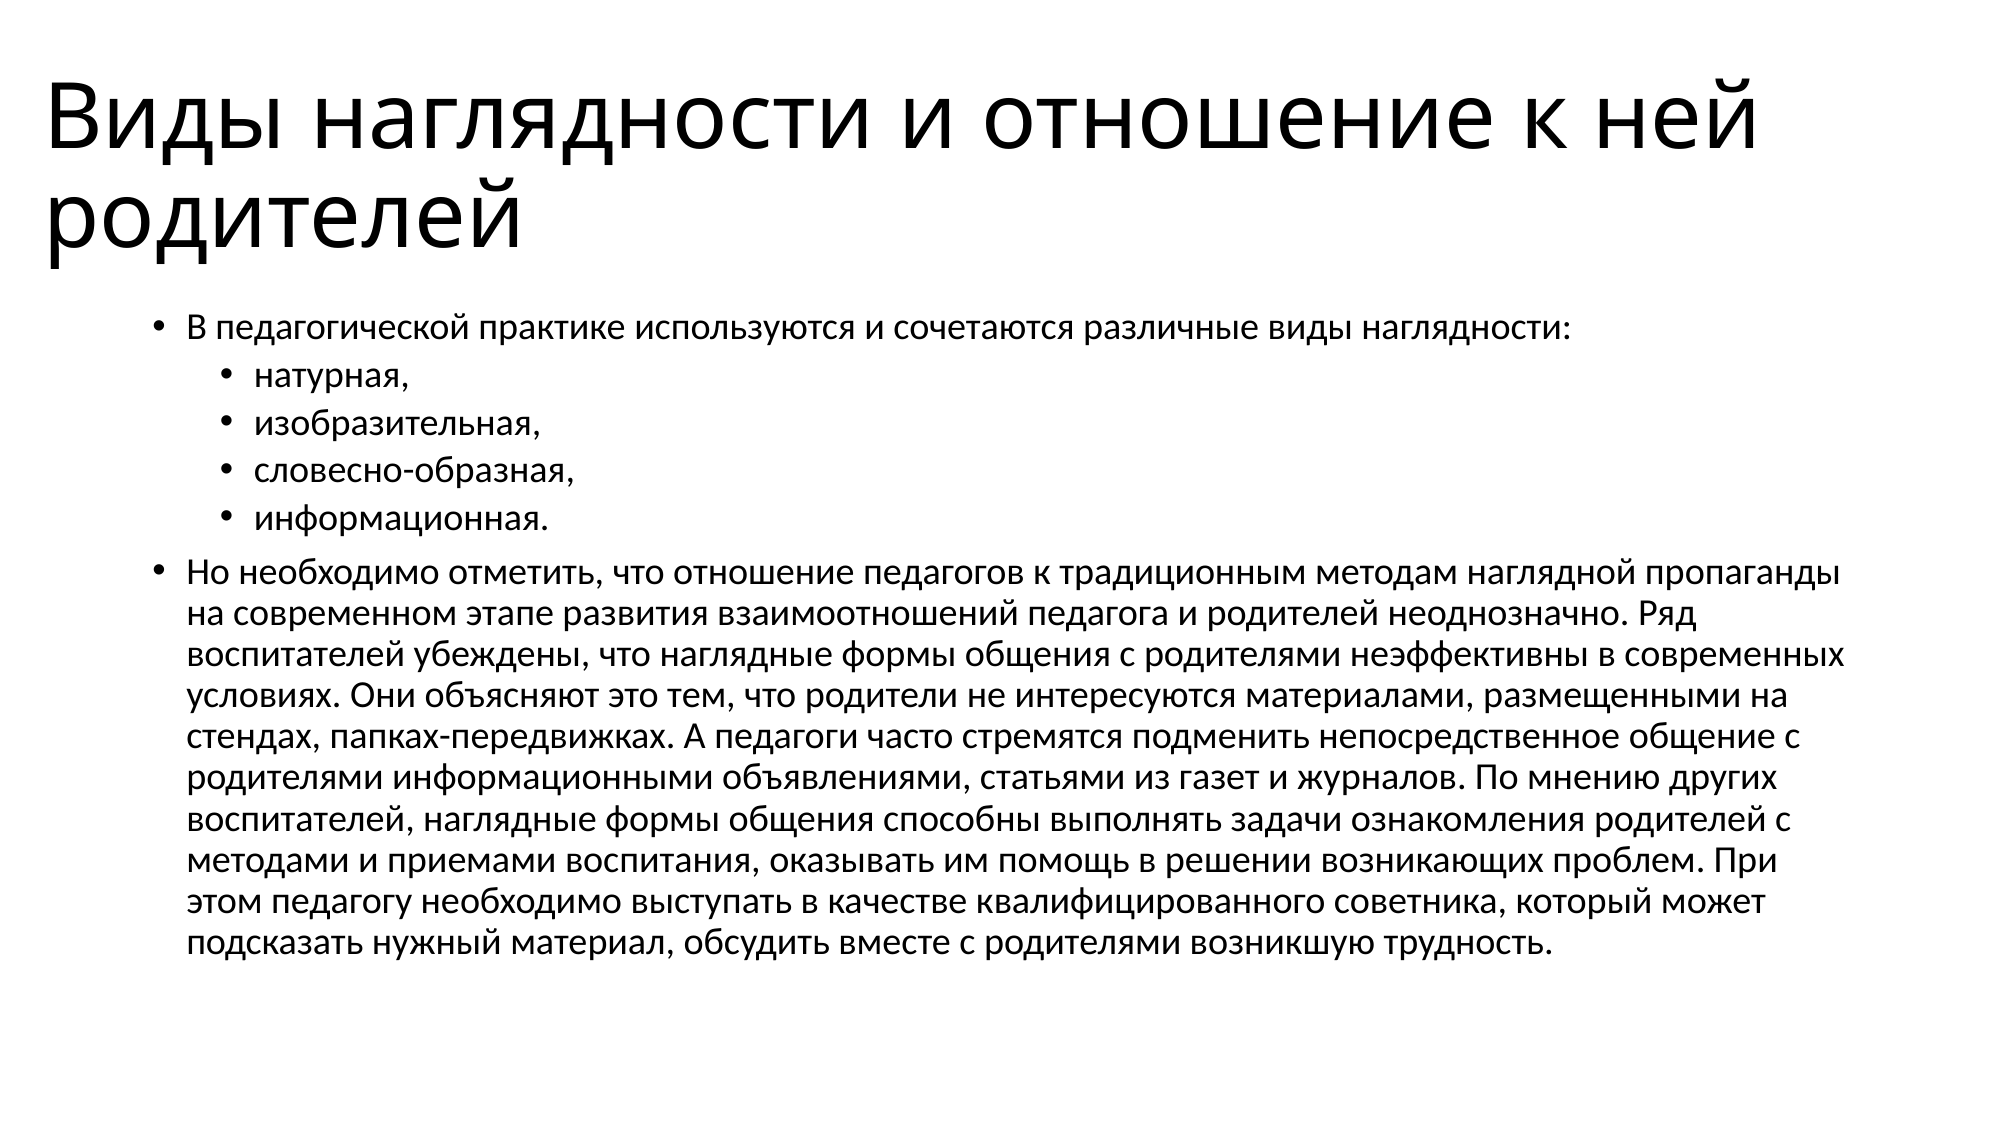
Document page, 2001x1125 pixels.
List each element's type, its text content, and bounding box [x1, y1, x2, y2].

list В педагогической практике используются и сочетаются различные виды наглядности: натурная, изобразительная, словесно-образная, информационная. Но необходимо отметить, что отношение педагогов к традиционным методам наглядной пропаганды на современном этапе развития взаимоотношений педагога и родителей неоднозначно. Ряд воспитателей убеждены, что наглядные формы общения с родителями неэффективны в современных условиях. Они объясняют это тем, что родители не интересуются материалами, размещенными на стендах, папках-передвижках. А педагоги часто стремятся подменить непосредственное общение с родителями информационными объявлениями, статьями из газет и журналов. По мнению других воспитателей, наглядные формы общения способны выполнять задачи ознакомления родителей с методами и приемами воспитания, оказывать им помощь в решении возникающих проблем. При этом педагогу необходимо выступать в качестве квалифицированного советника, который может подсказать нужный материал, обсудить вместе с родителями возникшую трудность. [137, 299, 1863, 1014]
title Виды наглядности и отношение к ней родителей [28, 59, 1953, 278]
